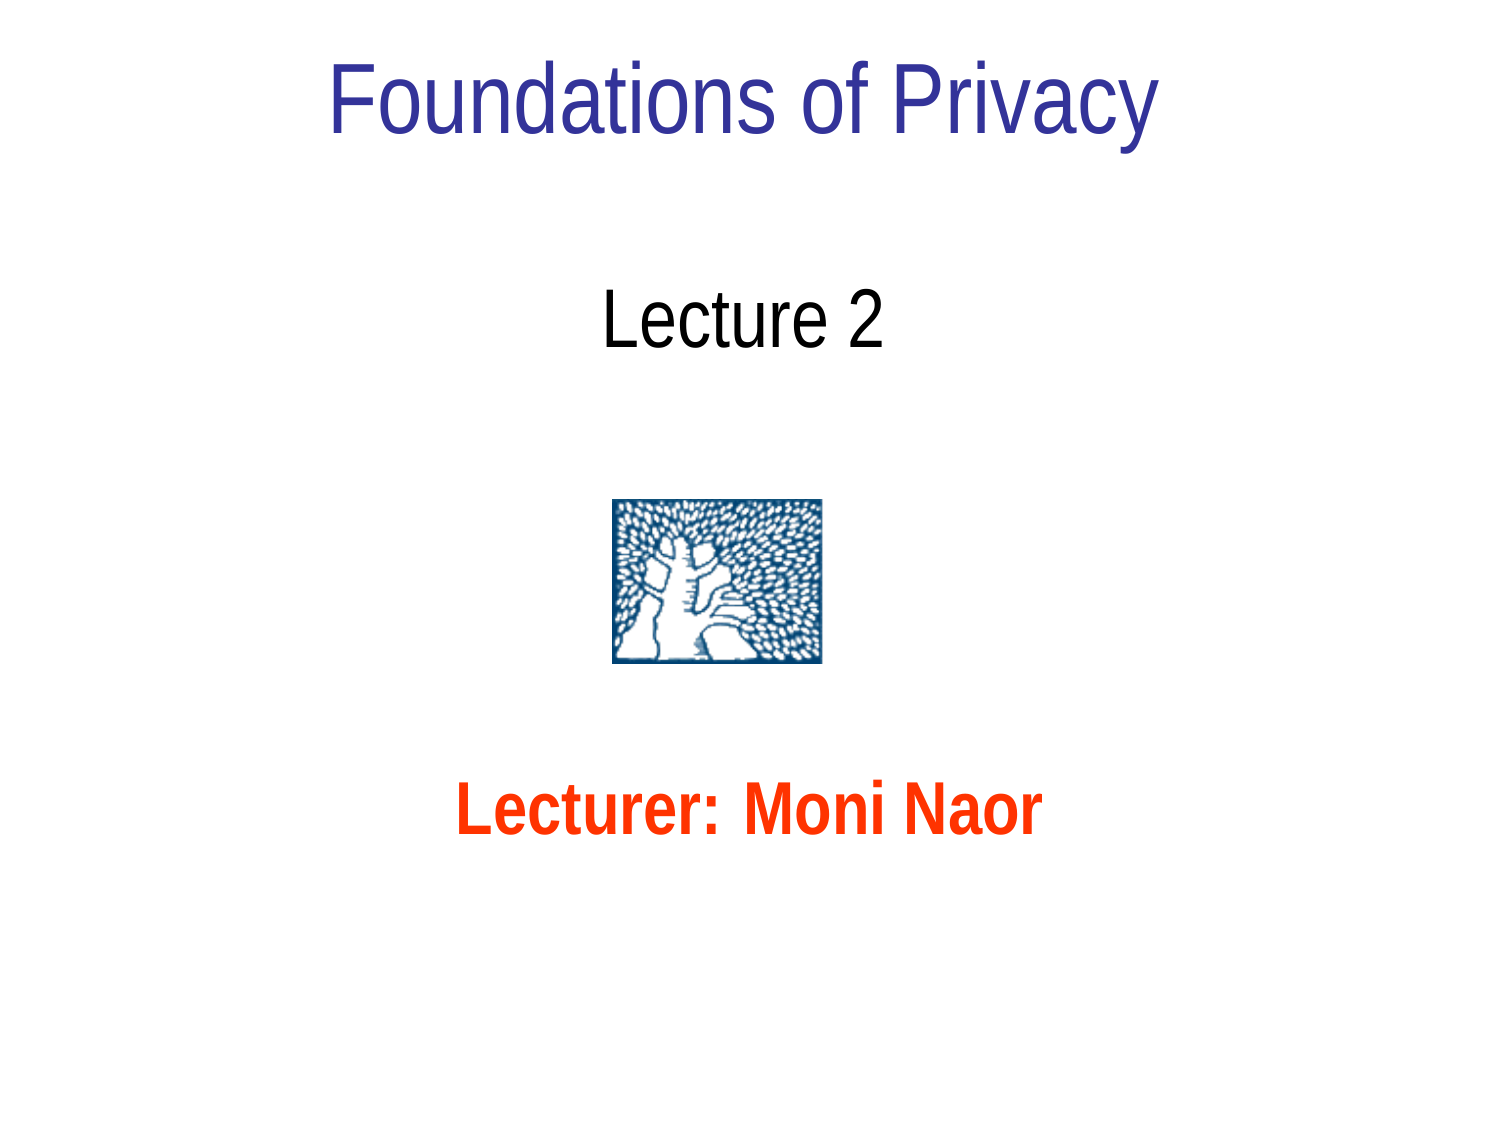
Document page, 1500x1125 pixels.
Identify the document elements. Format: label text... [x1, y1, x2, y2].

subtitle Lecturer: Moni Naor [224, 637, 1276, 926]
title Foundations of Privacy Lecture 2 [24, 112, 1463, 376]
picture [612, 499, 826, 664]
